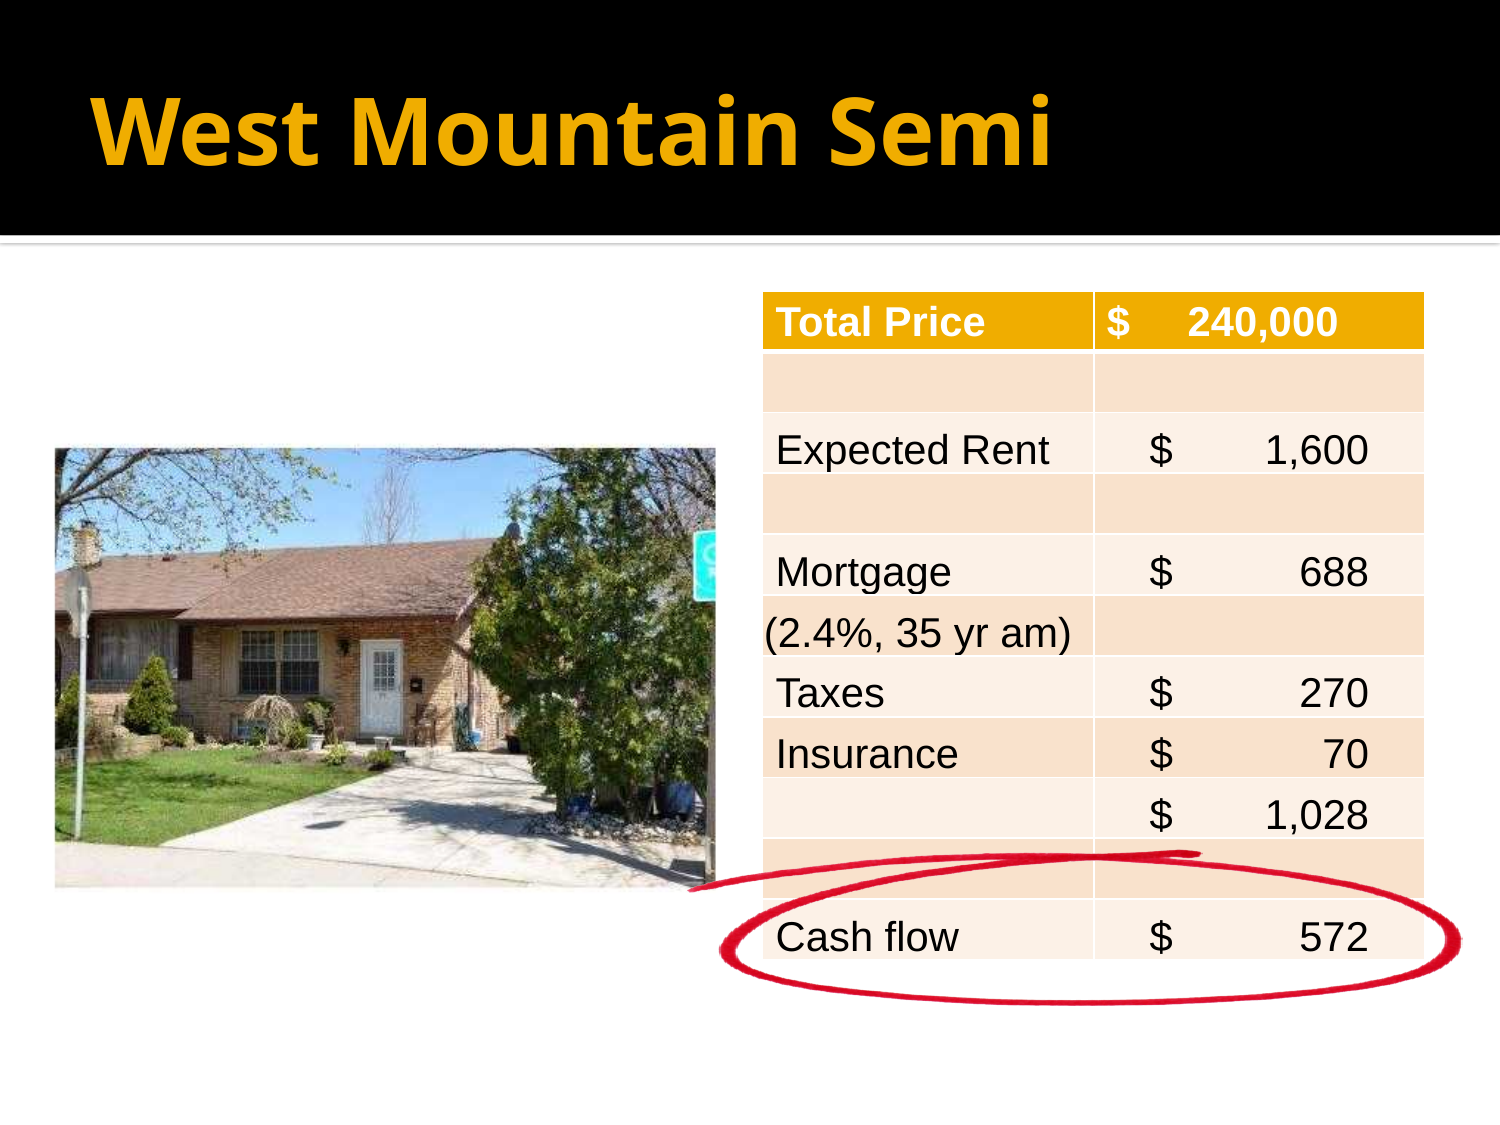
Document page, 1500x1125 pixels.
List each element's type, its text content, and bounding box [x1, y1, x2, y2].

table_cell [768, 778, 1093, 837]
title West Mountain Semi [75, 24, 1425, 231]
table_cell Expected Rent [768, 413, 1093, 472]
table_header $ 240,000 [1095, 292, 1424, 349]
table_cell Taxes [768, 657, 1093, 716]
table_cell $ 688 [1095, 535, 1424, 594]
table_cell [1095, 474, 1424, 533]
table_cell [763, 354, 1093, 412]
table_cell [768, 839, 1093, 848]
table_cell [1095, 596, 1424, 655]
table_cell $ 1,600 [1095, 413, 1424, 472]
table_cell (2.4%, 35 yr am) [768, 596, 1093, 655]
table_cell $ 1,028 [1095, 778, 1424, 837]
picture [687, 849, 1463, 1006]
table_cell [1095, 839, 1424, 848]
table_cell [768, 474, 1093, 533]
table_cell Mortgage [768, 535, 1093, 594]
table_header Total Price [763, 292, 1093, 349]
table_cell $ 270 [1095, 657, 1424, 716]
table_cell $ 70 [1095, 718, 1424, 777]
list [8, 373, 763, 963]
table_cell Insurance [768, 718, 1093, 777]
table_cell [1095, 354, 1424, 412]
